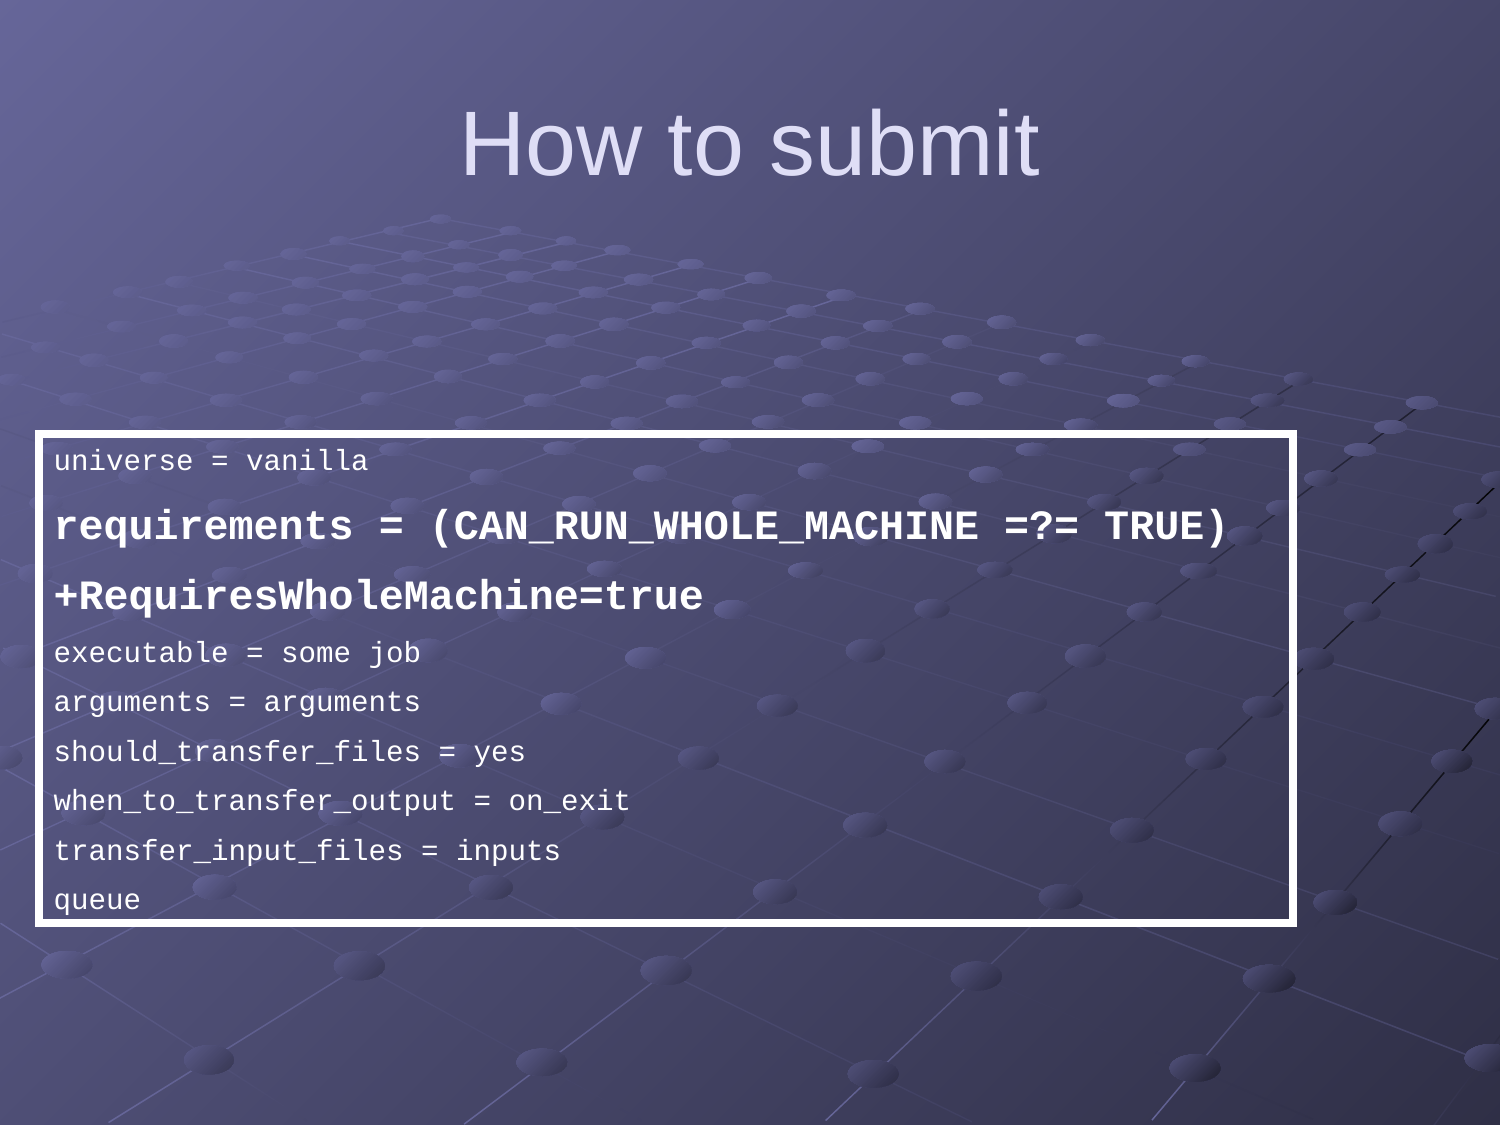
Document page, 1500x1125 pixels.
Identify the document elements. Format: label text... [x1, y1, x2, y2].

list [74, 262, 1426, 1007]
title How to submit [74, 44, 1426, 233]
text_box universe = vanilla requirements = (CAN_RUN_WHOLE_MACHINE =?= TRUE) +RequiresWholeMachine=true executable = some job arguments = arguments should_transfer_files = yes when_to_transfer_output = on_exit transfer_input_files = inputs queue [38, 434, 1293, 923]
